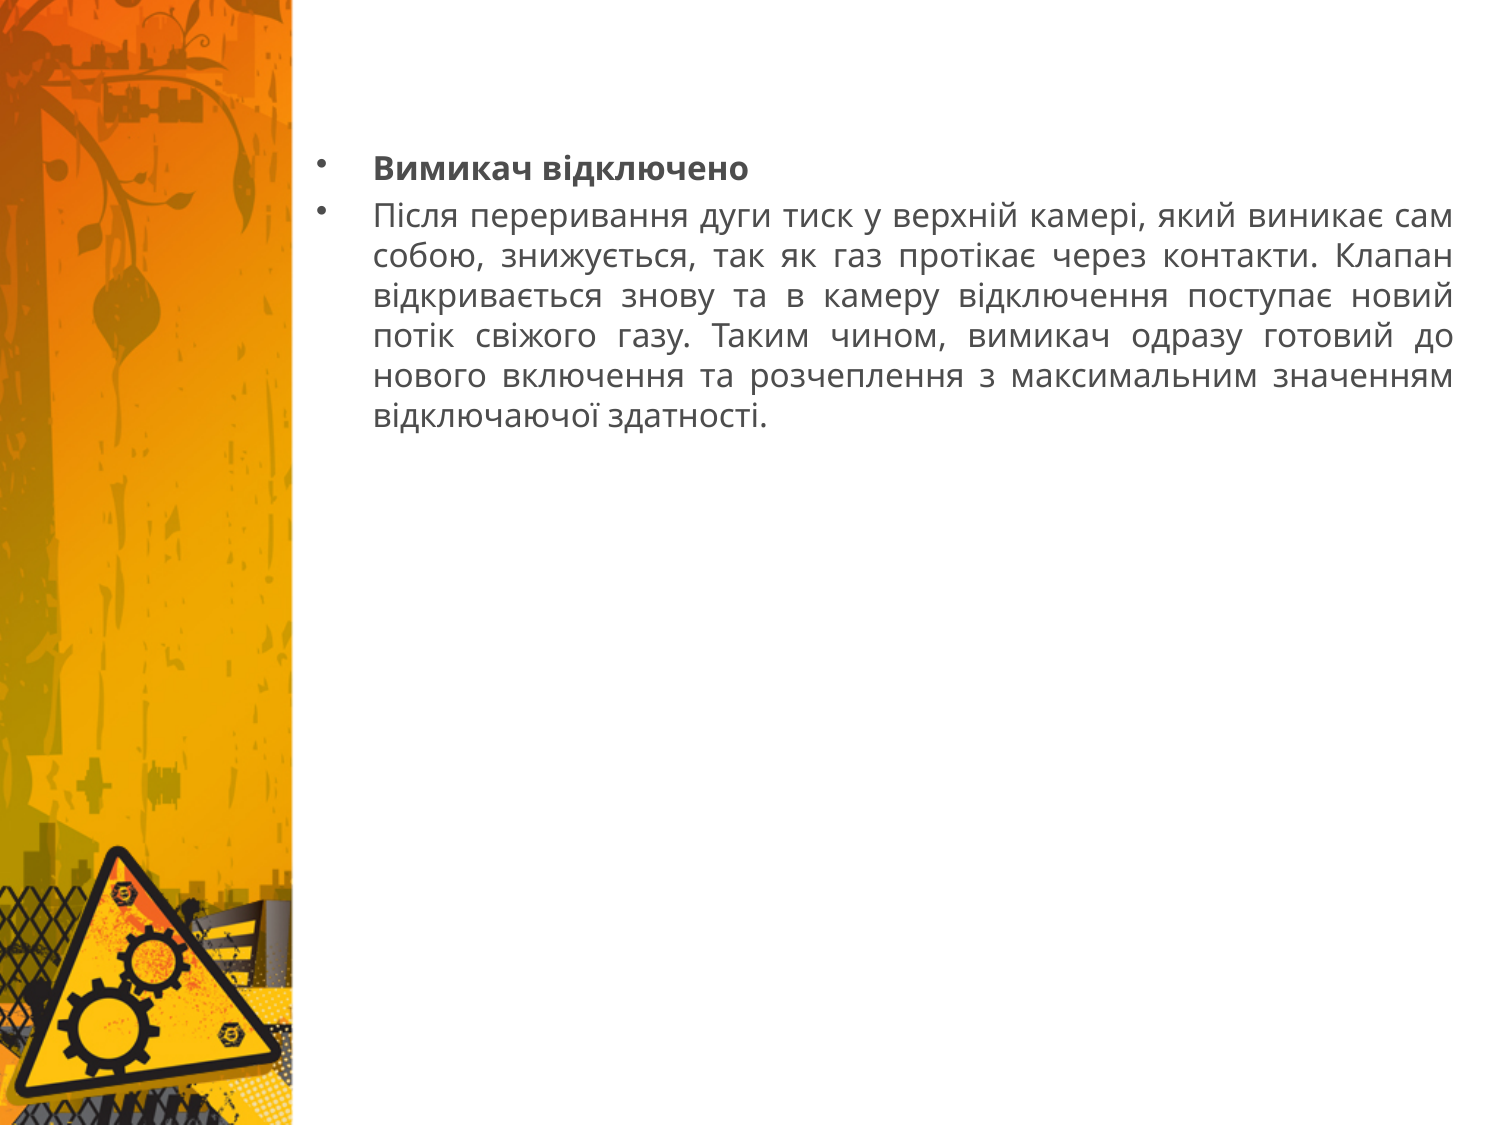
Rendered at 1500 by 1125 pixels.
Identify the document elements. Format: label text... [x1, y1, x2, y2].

picture [0, 0, 1500, 1125]
list Вимикач відключено Після переривання дуги тиск у верхній камері, який виникає сам собою, знижується, так як газ протікає через контакти. Клапан відкривається знову та в камеру відключення поступає новий потік свіжого газу. Таким чином, вимикач одразу готовий до нового включення та розчеплення з максимальним значенням відключаючої здатності. [300, 139, 1471, 1000]
